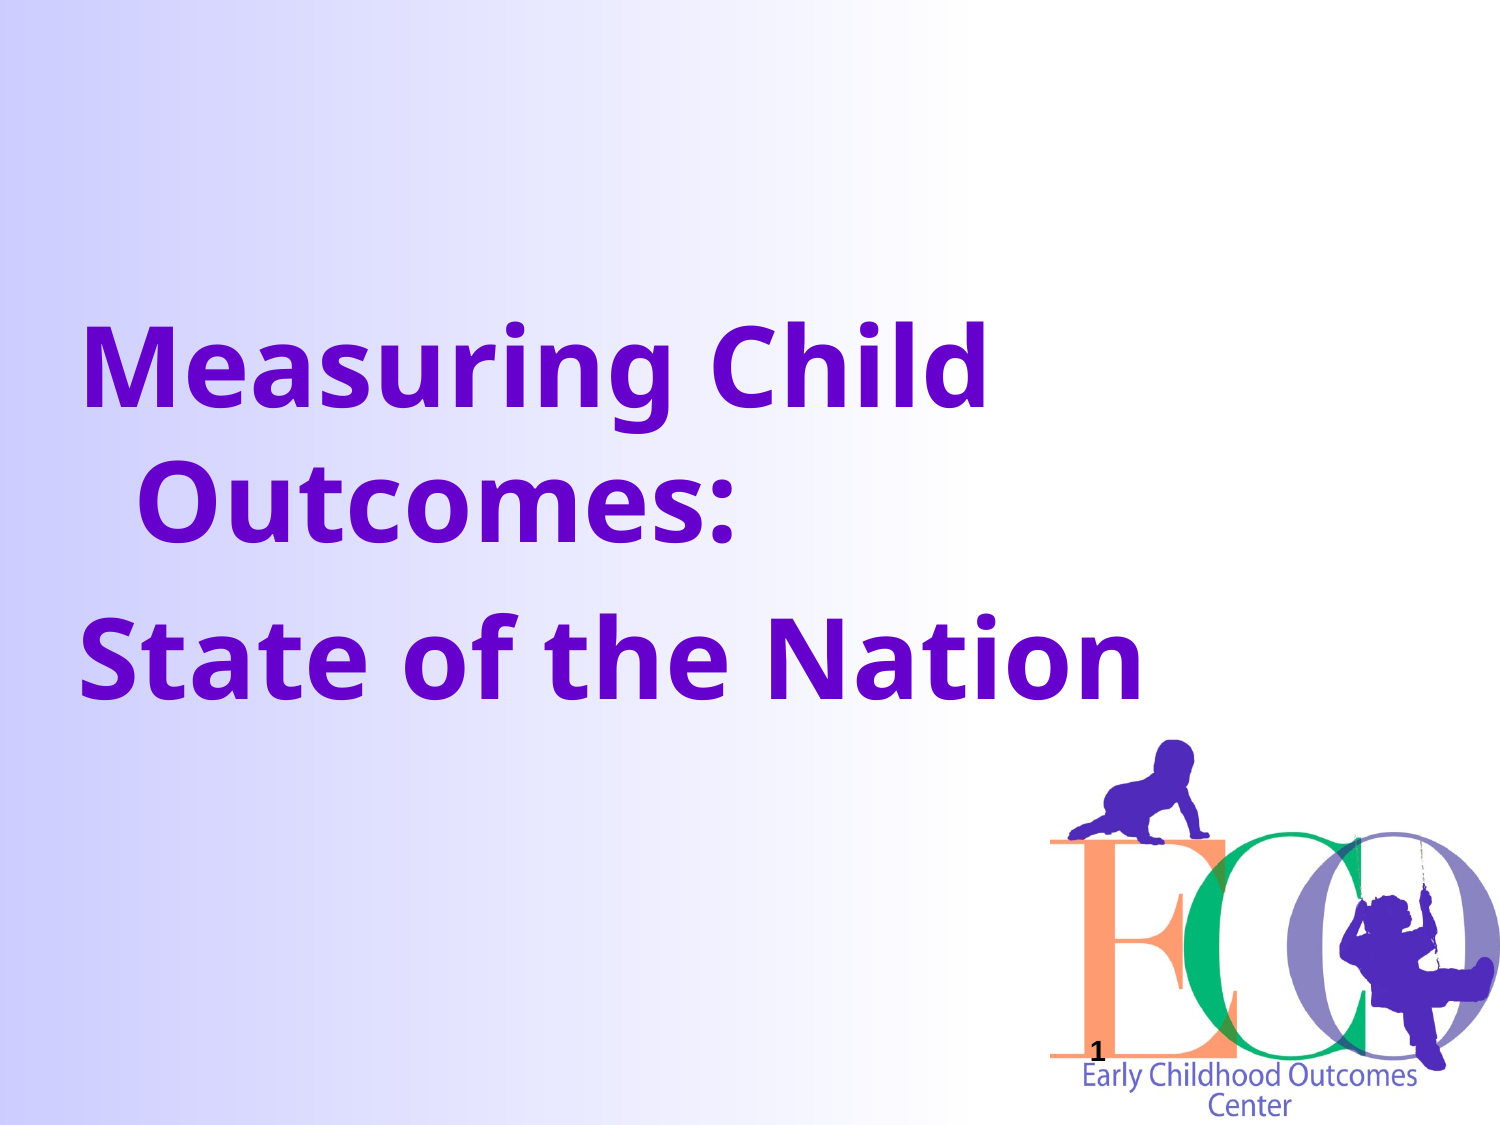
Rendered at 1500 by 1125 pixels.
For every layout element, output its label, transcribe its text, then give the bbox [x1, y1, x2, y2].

slide_number 1 [1074, 1024, 1425, 1103]
list Measuring Child Outcomes: State of the Nation [62, 287, 1413, 600]
picture [1050, 734, 1500, 1125]
